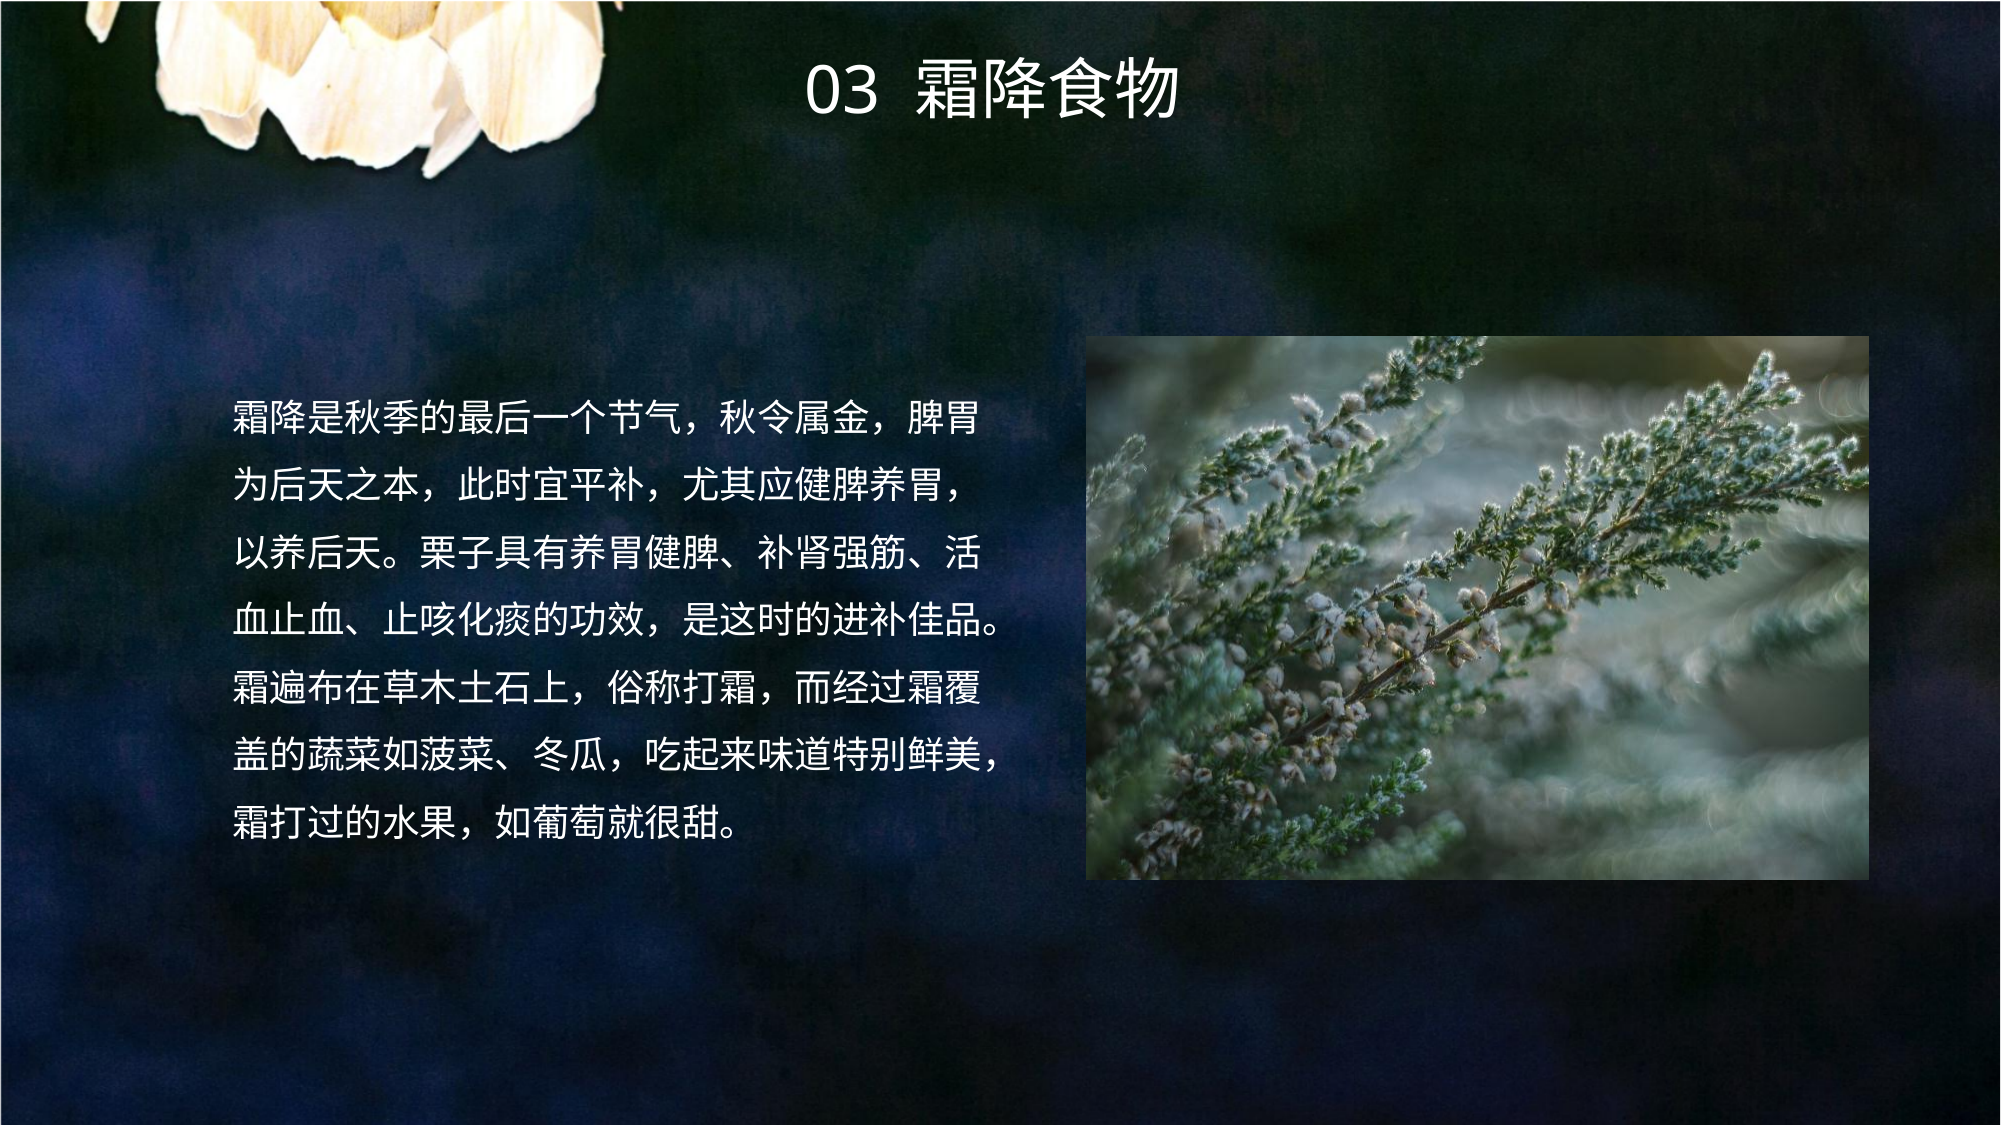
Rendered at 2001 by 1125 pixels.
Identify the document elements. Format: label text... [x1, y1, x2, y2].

picture [3, 2, 1999, 1125]
text_box 03 霜降食物 [789, 0, 1210, 135]
text_box 霜降是秋季的最后一个节气，秋令属金，脾胃为后天之本，此时宜平补，尤其应健脾养胃，以养后天。栗子具有养胃健脾、补肾强筋、活血止血、止咳化痰的功效，是这时的进补佳品。霜遍布在草木土石上，俗称打霜，而经过霜覆盖的蔬菜如菠菜、冬瓜，吃起来味道特别鲜美，霜打过的水果，如葡萄就很甜。 [217, 363, 1000, 851]
